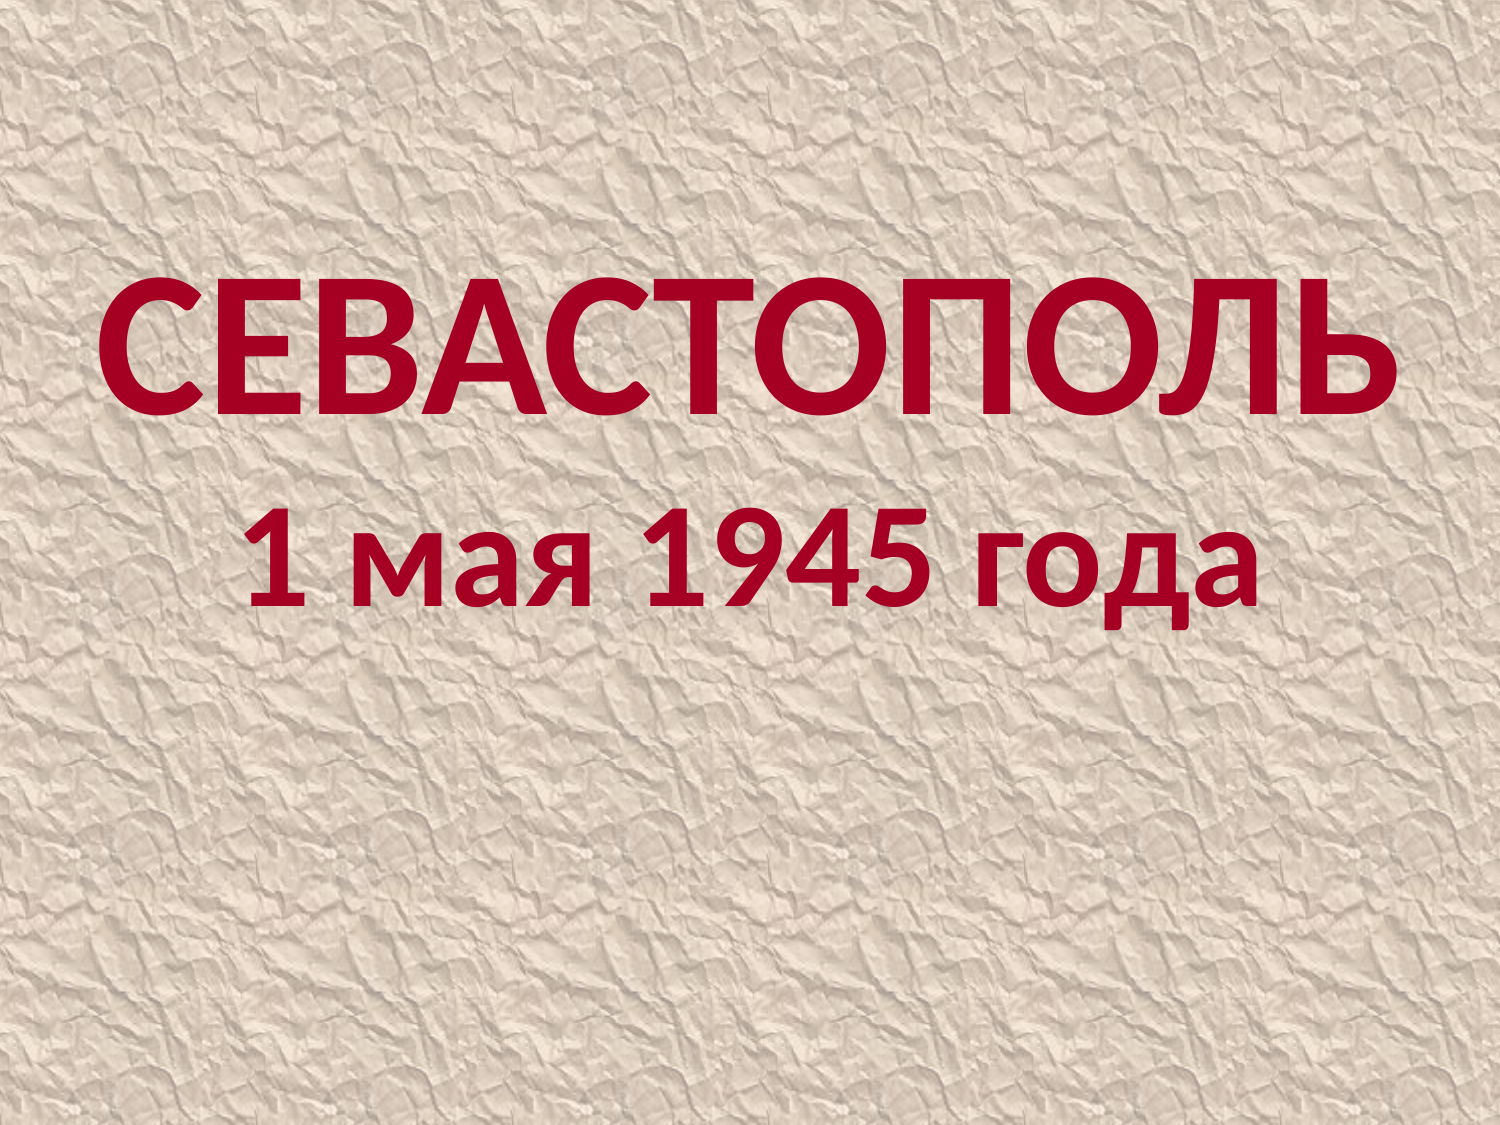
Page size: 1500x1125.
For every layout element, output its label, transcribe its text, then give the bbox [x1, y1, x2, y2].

text_box СЕВАСТОПОЛЬ 1 мая 1945 года [70, 199, 1430, 644]
